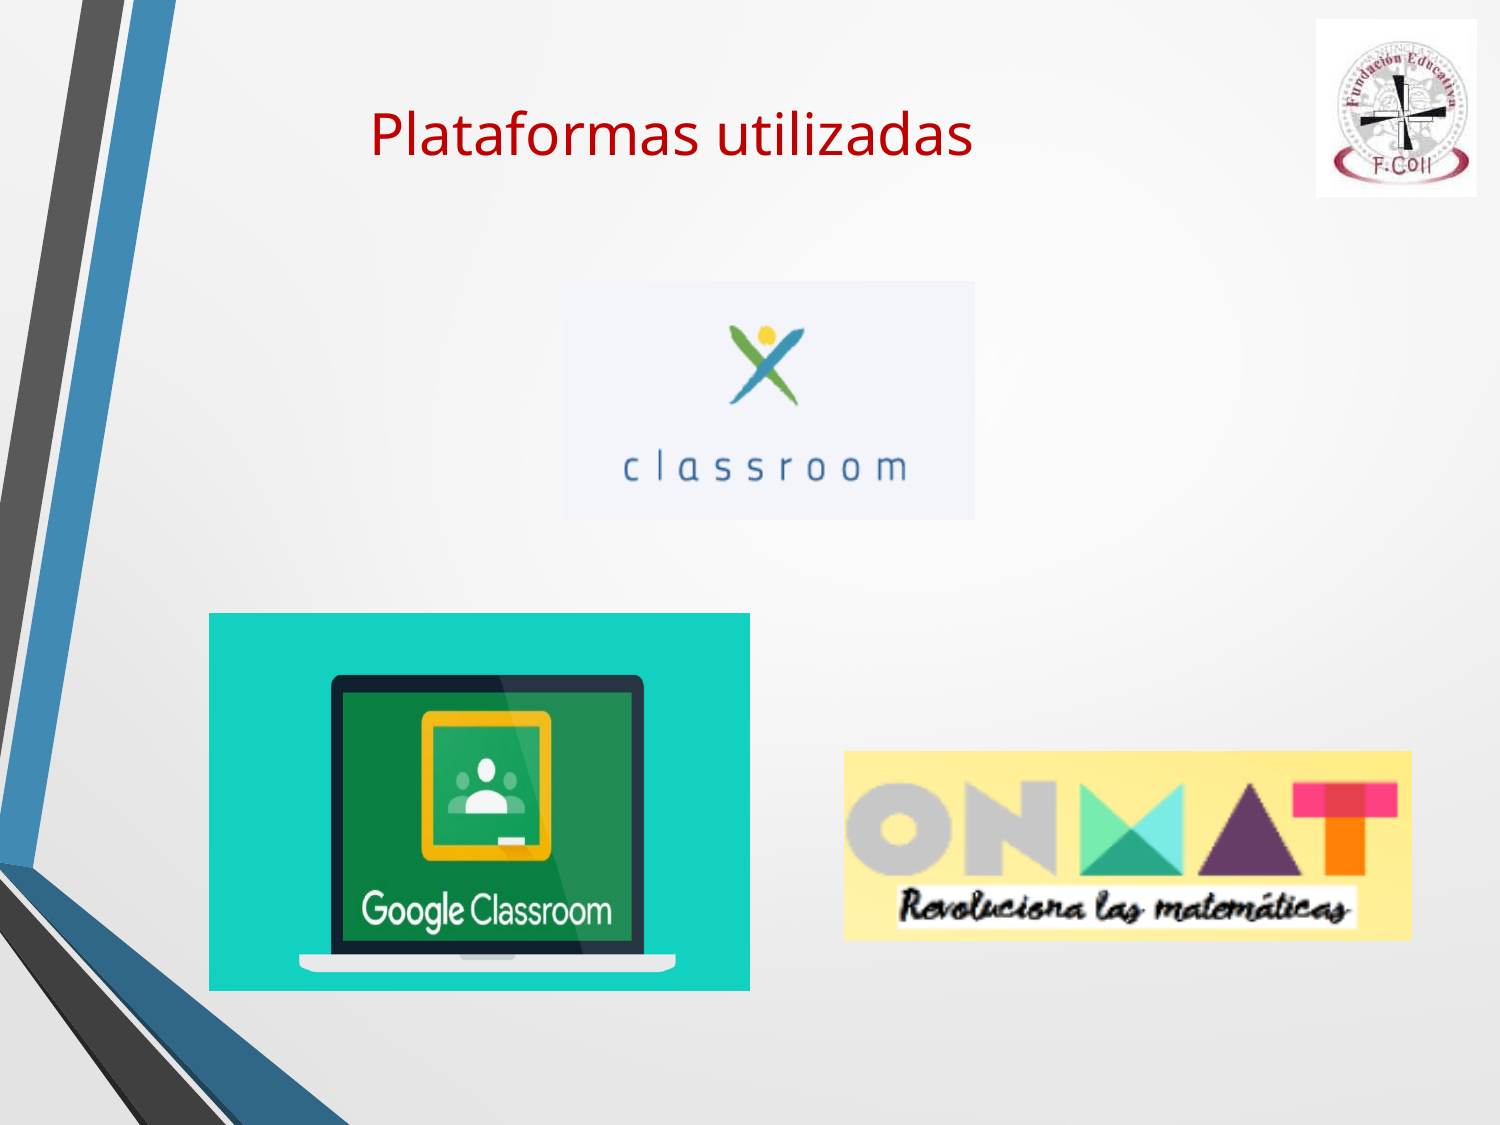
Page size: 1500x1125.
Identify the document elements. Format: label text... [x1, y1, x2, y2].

title Plataformas utilizadas [53, 19, 1291, 245]
picture [563, 281, 975, 520]
picture [844, 750, 1412, 941]
picture [209, 613, 751, 992]
picture [1316, 18, 1477, 197]
